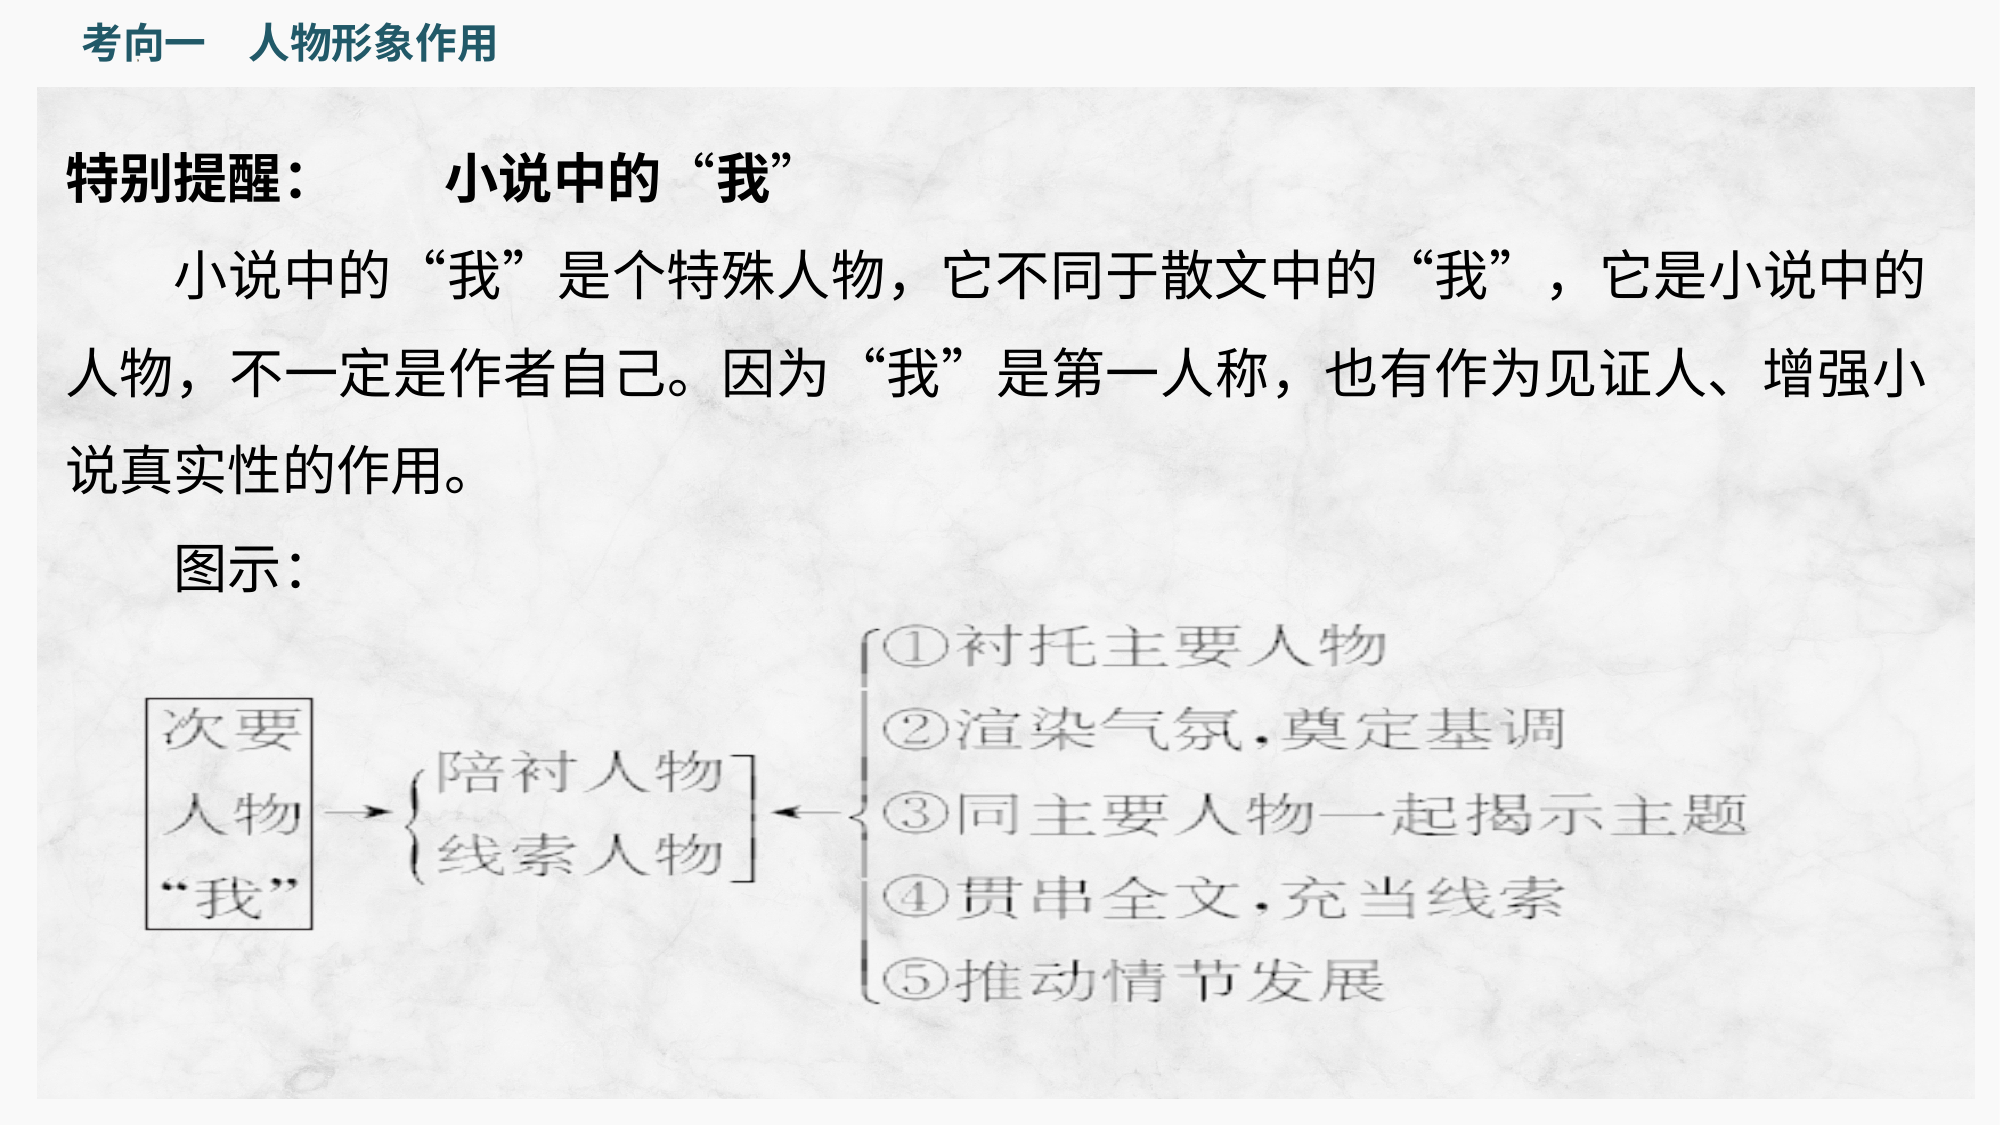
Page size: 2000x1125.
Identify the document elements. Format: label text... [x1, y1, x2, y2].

text_box 特别提醒： 小说中的“我” 小说中的“我”是个特殊人物，它不同于散文中的“我”，它是小说中的人物，不一定是作者自己。因为“我”是第一人称，也有作为见证人、增强小说真实性的作用。 图示： [45, 101, 1948, 609]
picture [37, 87, 1975, 1099]
